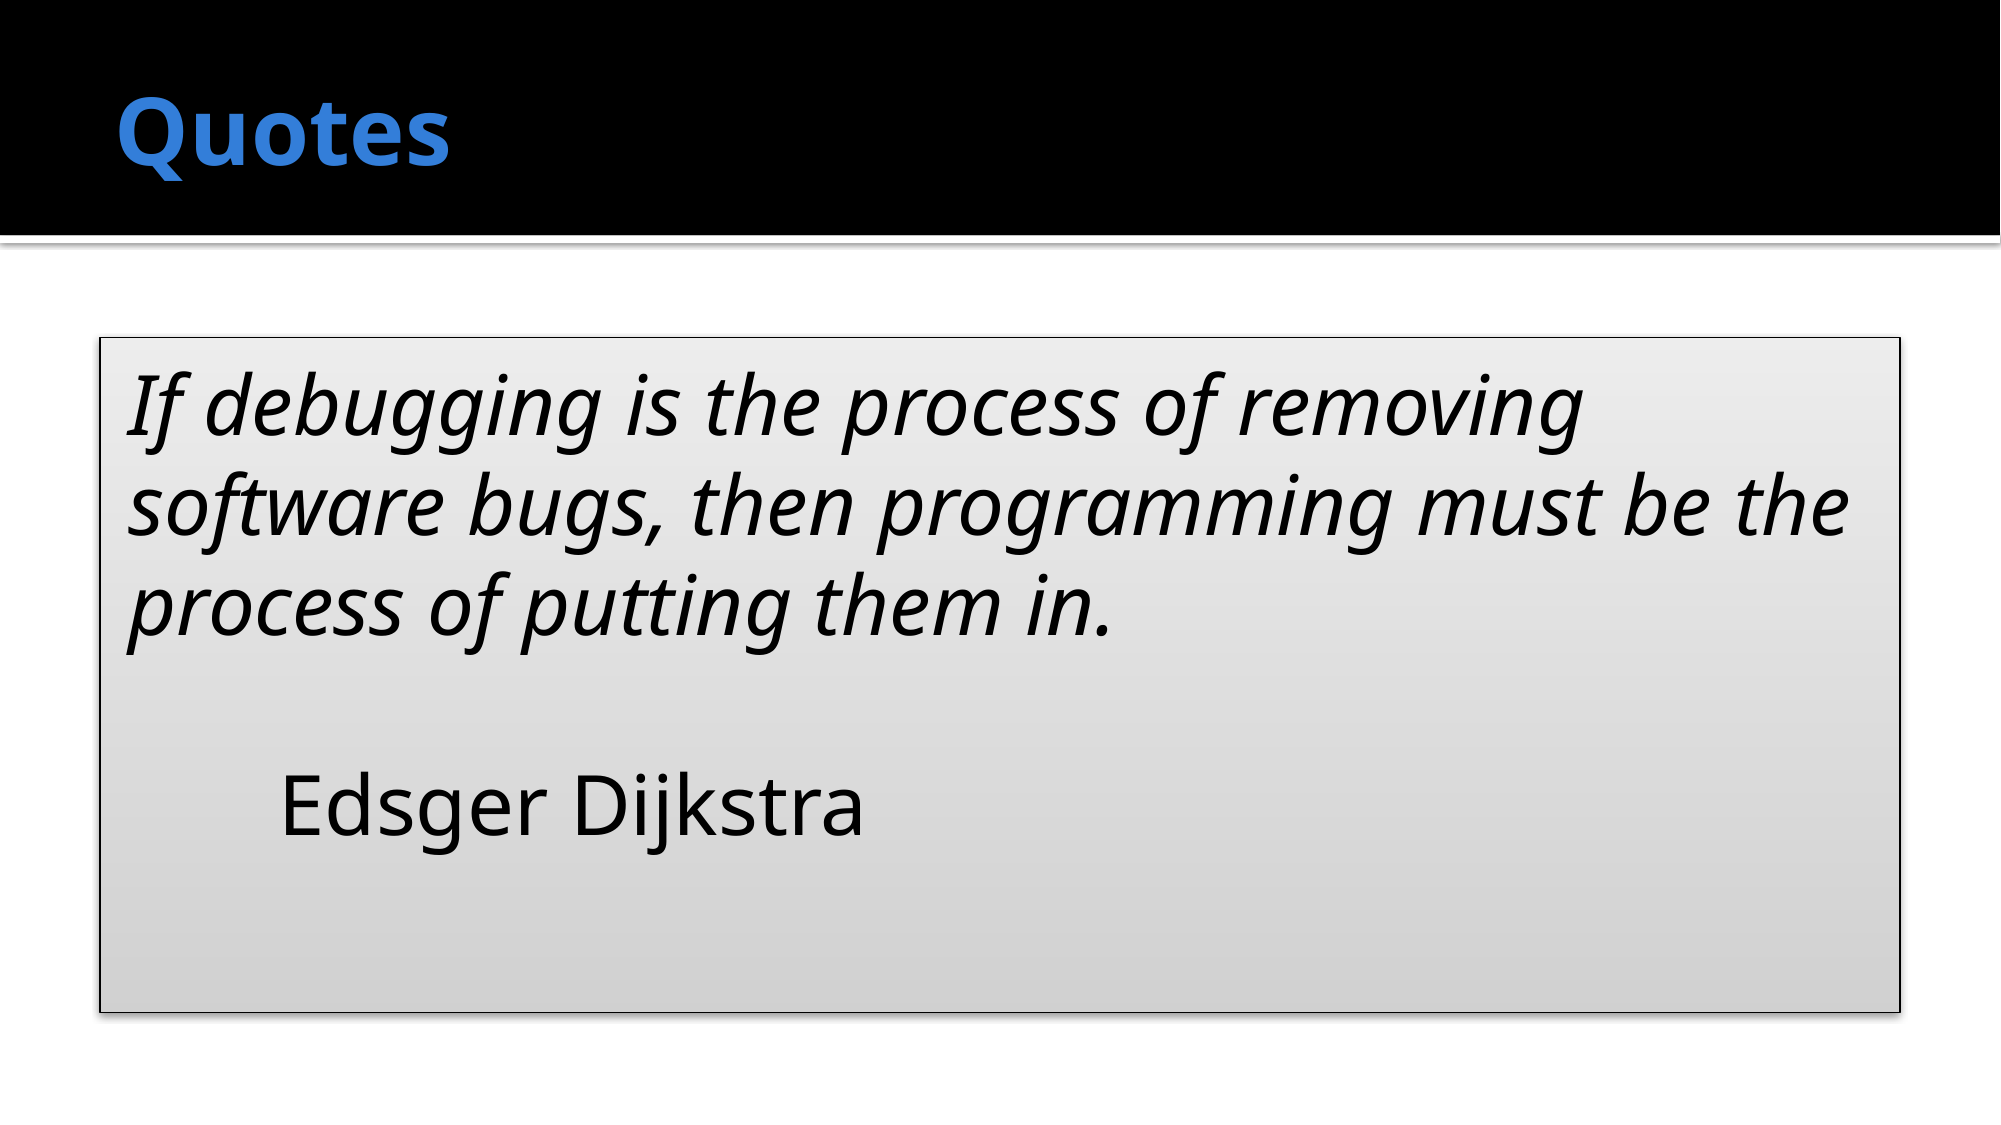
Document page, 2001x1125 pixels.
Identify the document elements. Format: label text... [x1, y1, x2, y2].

title Quotes [99, 25, 1900, 231]
list If debugging is the process of removing software bugs, then programming must be the process of putting them in. Edsger Dijkstra [99, 337, 1901, 1013]
